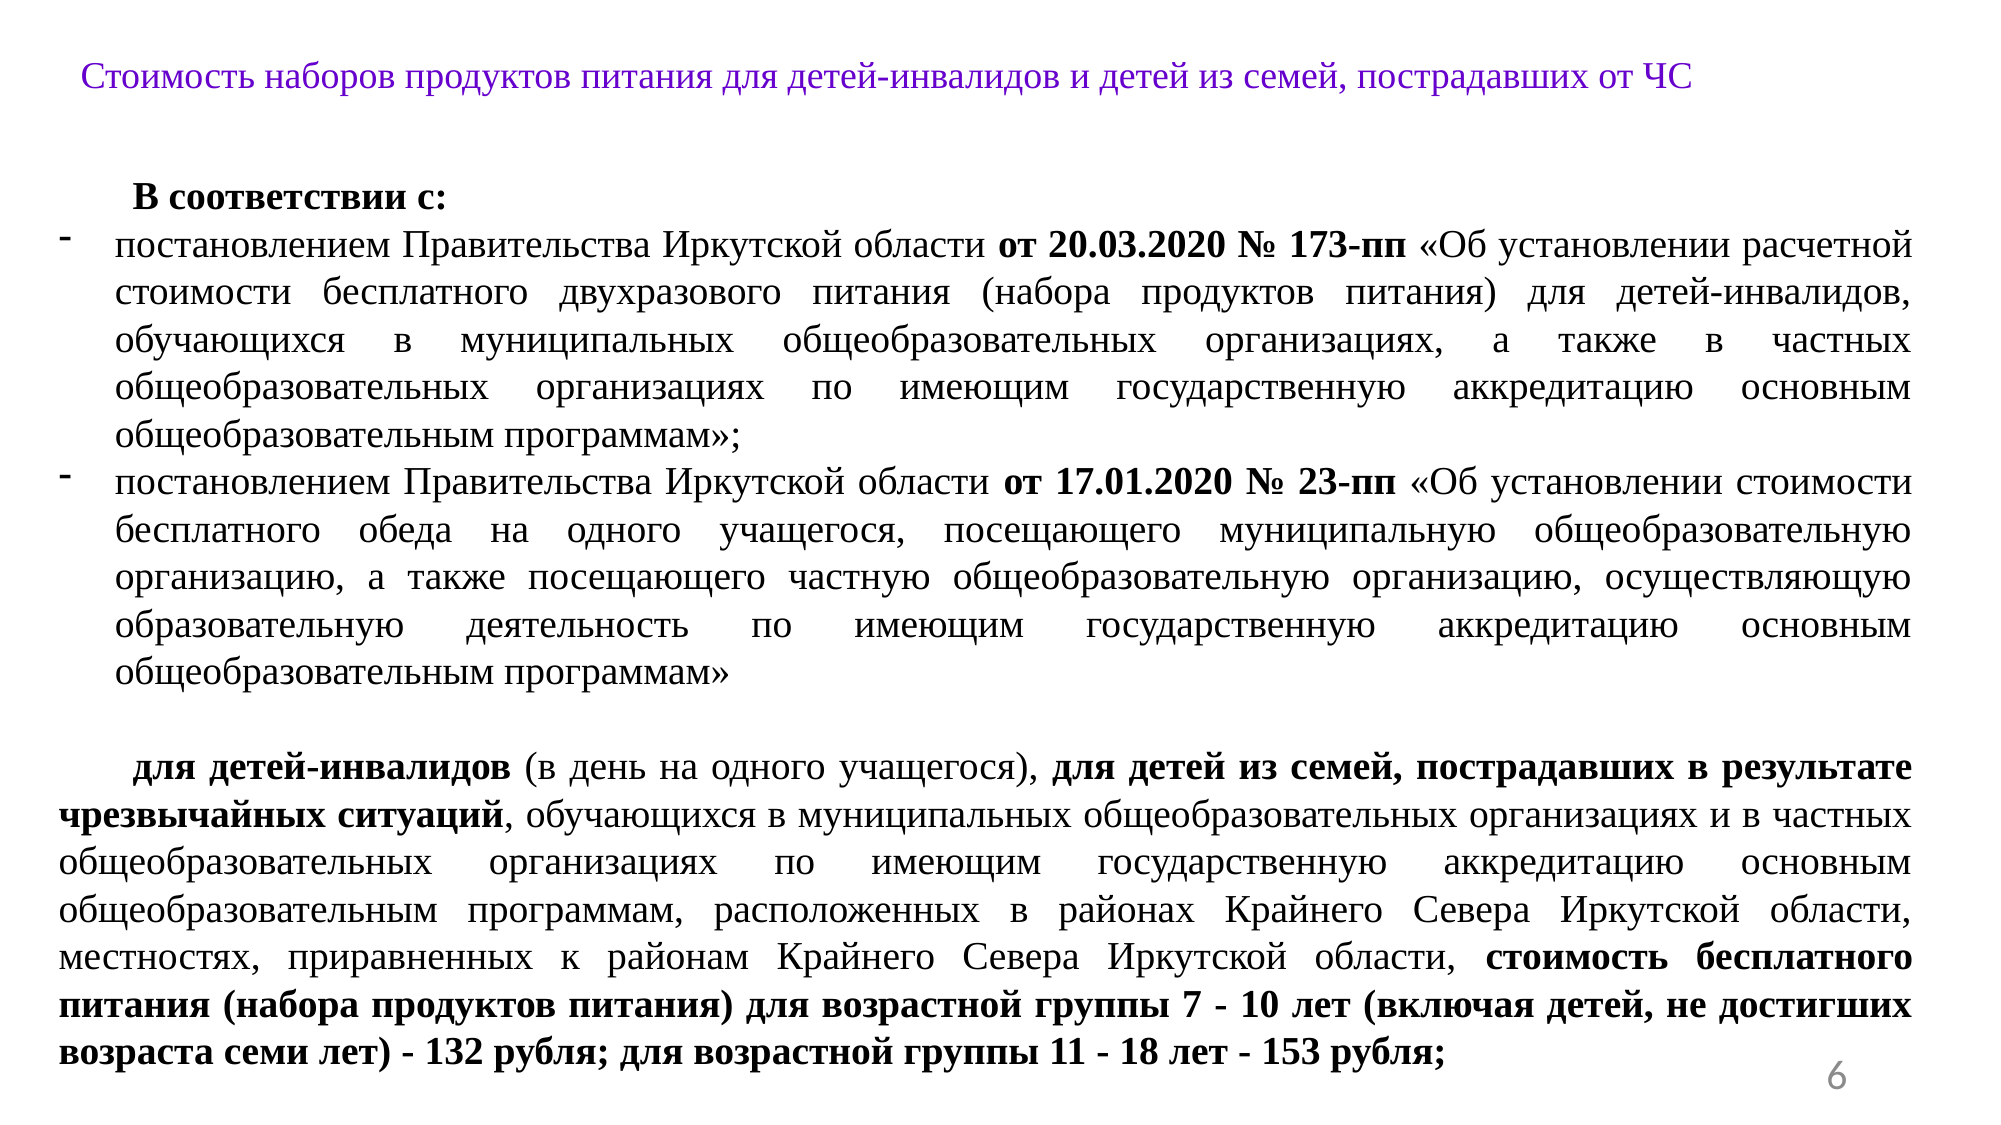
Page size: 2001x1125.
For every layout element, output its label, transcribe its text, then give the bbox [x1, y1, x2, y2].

title Стоимость наборов продуктов питания для детей-инвалидов и детей из семей, пострадавших от ЧС [65, 35, 1977, 118]
text_box В соответствии с: постановлением Правительства Иркутской области от 20.03.2020 № 173-пп «Об установлении расчетной стоимости бесплатного двухразового питания (набора продуктов питания) для детей-инвалидов, обучающихся в муниципальных общеобразовательных организациях, а также в частных общеобразовательных организациях по имеющим государственную аккредитацию основным общеобразовательным программам»; постановлением Правительства Иркутской области от 17.01.2020 № 23-пп «Об установлении стоимости бесплатного обеда на одного учащегося, посещающего муниципальную общеобразовательную организацию, а также посещающего частную общеобразовательную организацию, осуществляющую образовательную деятельность по имеющим государственную аккредитацию основным общеобразовательным программам» для детей-инвалидов (в день на одного учащегося), для детей из семей, пострадавших в результате чрезвычайных ситуаций, обучающихся в муниципальных общеобразовательных организациях и в частных общеобразовательных организациях по имеющим государственную аккредитацию основным общеобразовательным программам, расположенных в районах Крайнего Севера Иркутской области, местностях, приравненных к районам Крайнего Севера Иркутской области, стоимость бесплатного питания (набора продуктов питания) для возрастной группы 7 - 10 лет (включая детей, не достигших возраста семи лет) - 132 рубля; для возрастной группы 11 - 18 лет - 153 рубля; [43, 162, 1929, 1125]
